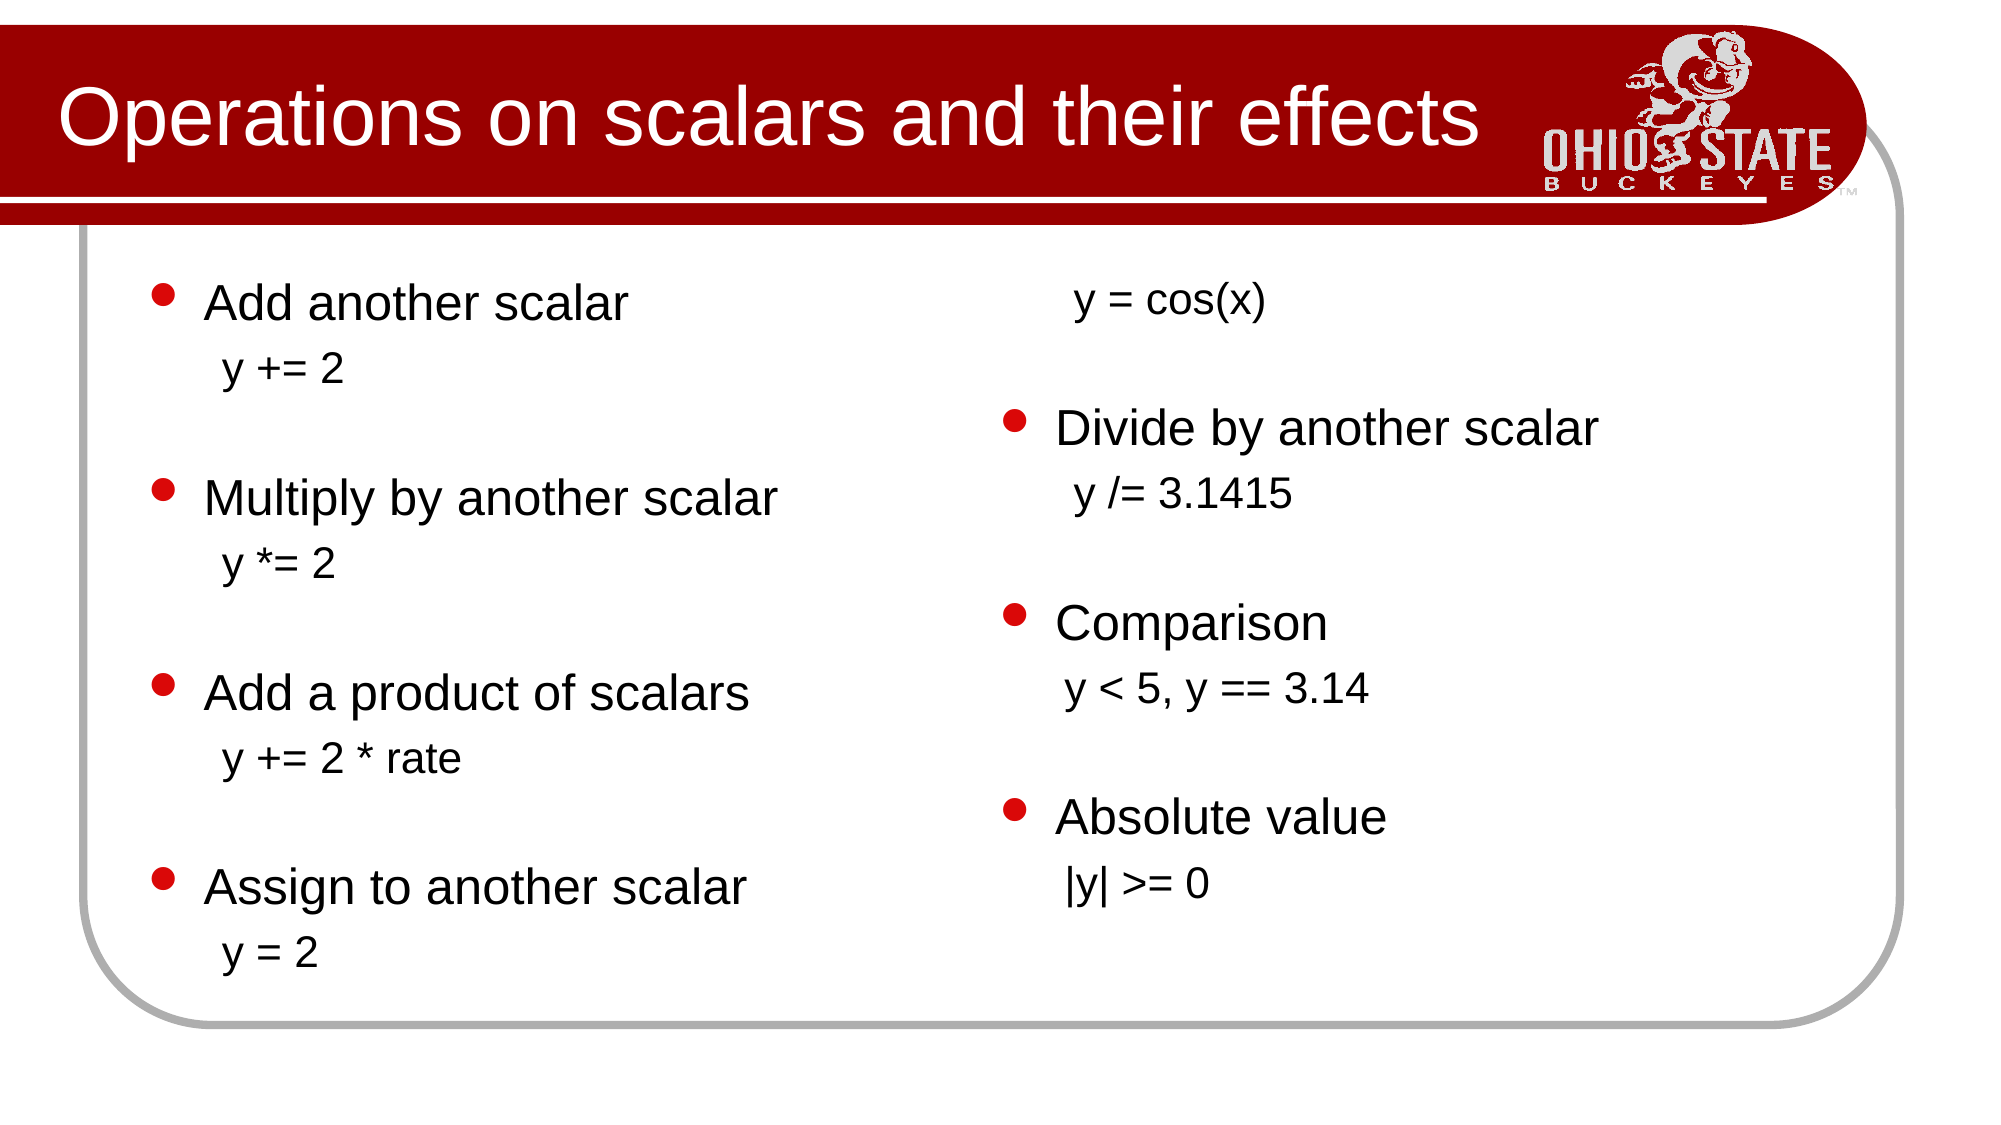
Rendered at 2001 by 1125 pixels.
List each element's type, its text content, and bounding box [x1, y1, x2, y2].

list Add another scalar y += 2 Multiply by another scalar y *= 2 Add a product of scalars y += 2 * rate Assign to another scalar y = 2 y = cos(x) Divide by another scalar y /= 3.1415 Comparison y < 5, y == 3.14 Absolute value |y| >= 0 [133, 262, 1867, 988]
title Operations on scalars and their effects [42, 37, 1601, 188]
